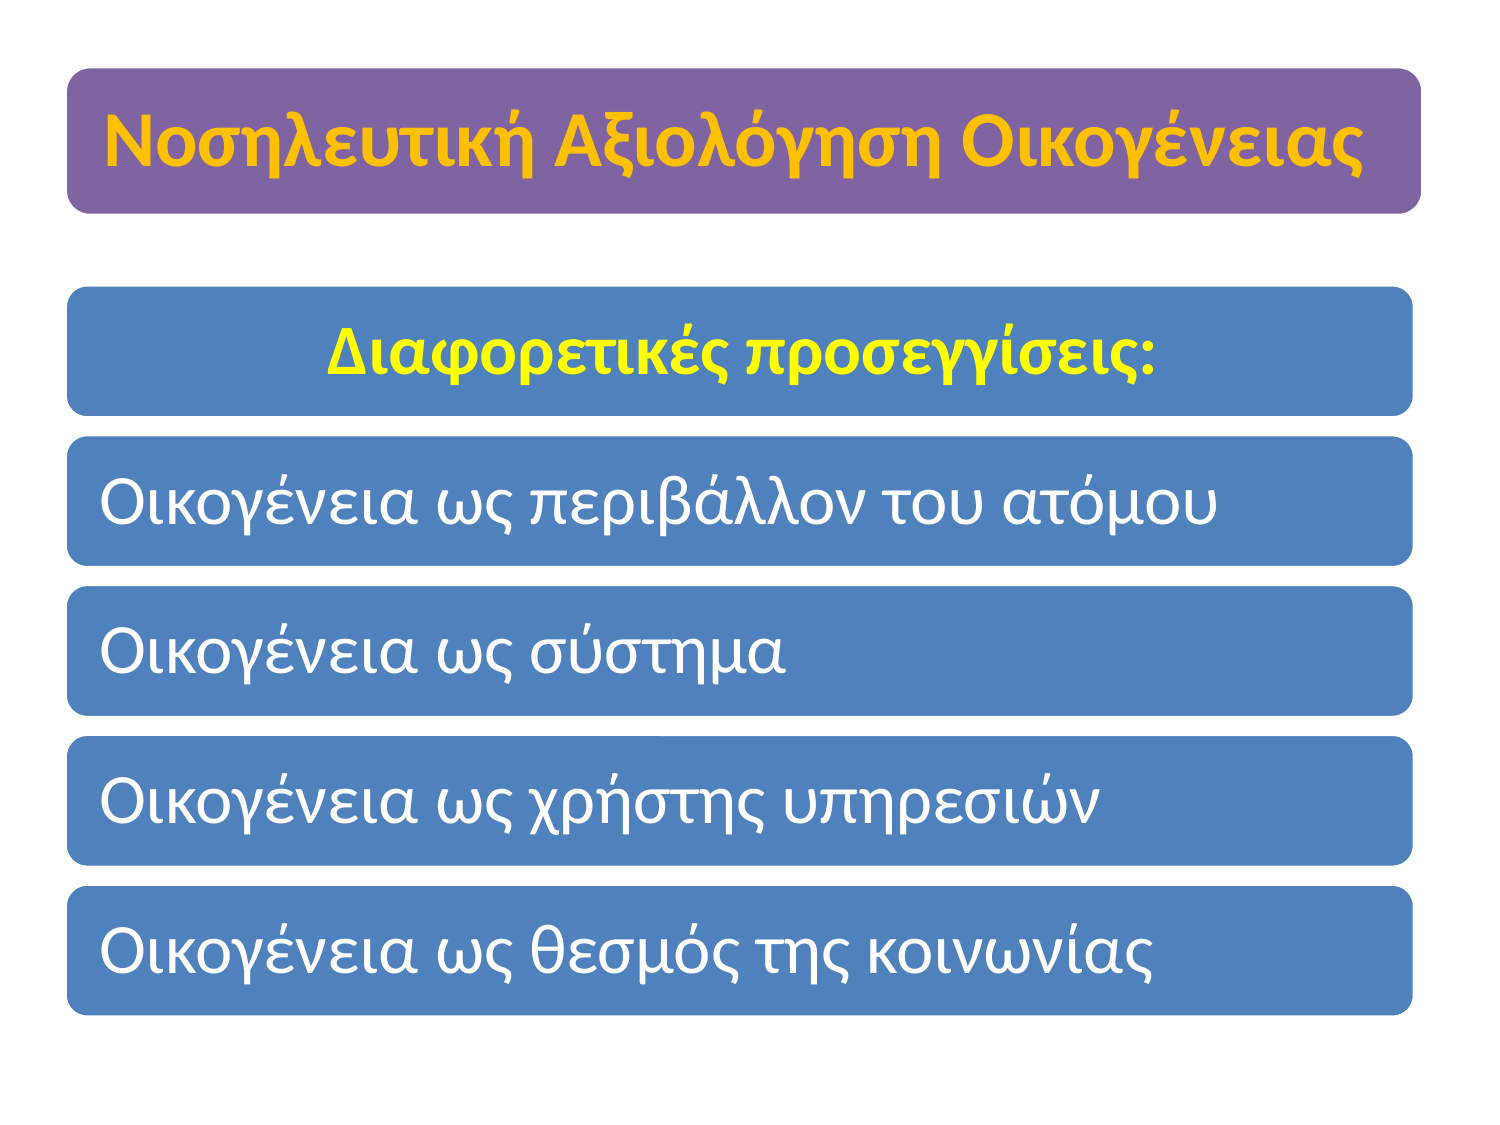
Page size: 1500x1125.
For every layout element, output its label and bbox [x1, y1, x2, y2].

text_box [64, 18, 1424, 255]
text_box [64, 278, 1416, 1024]
